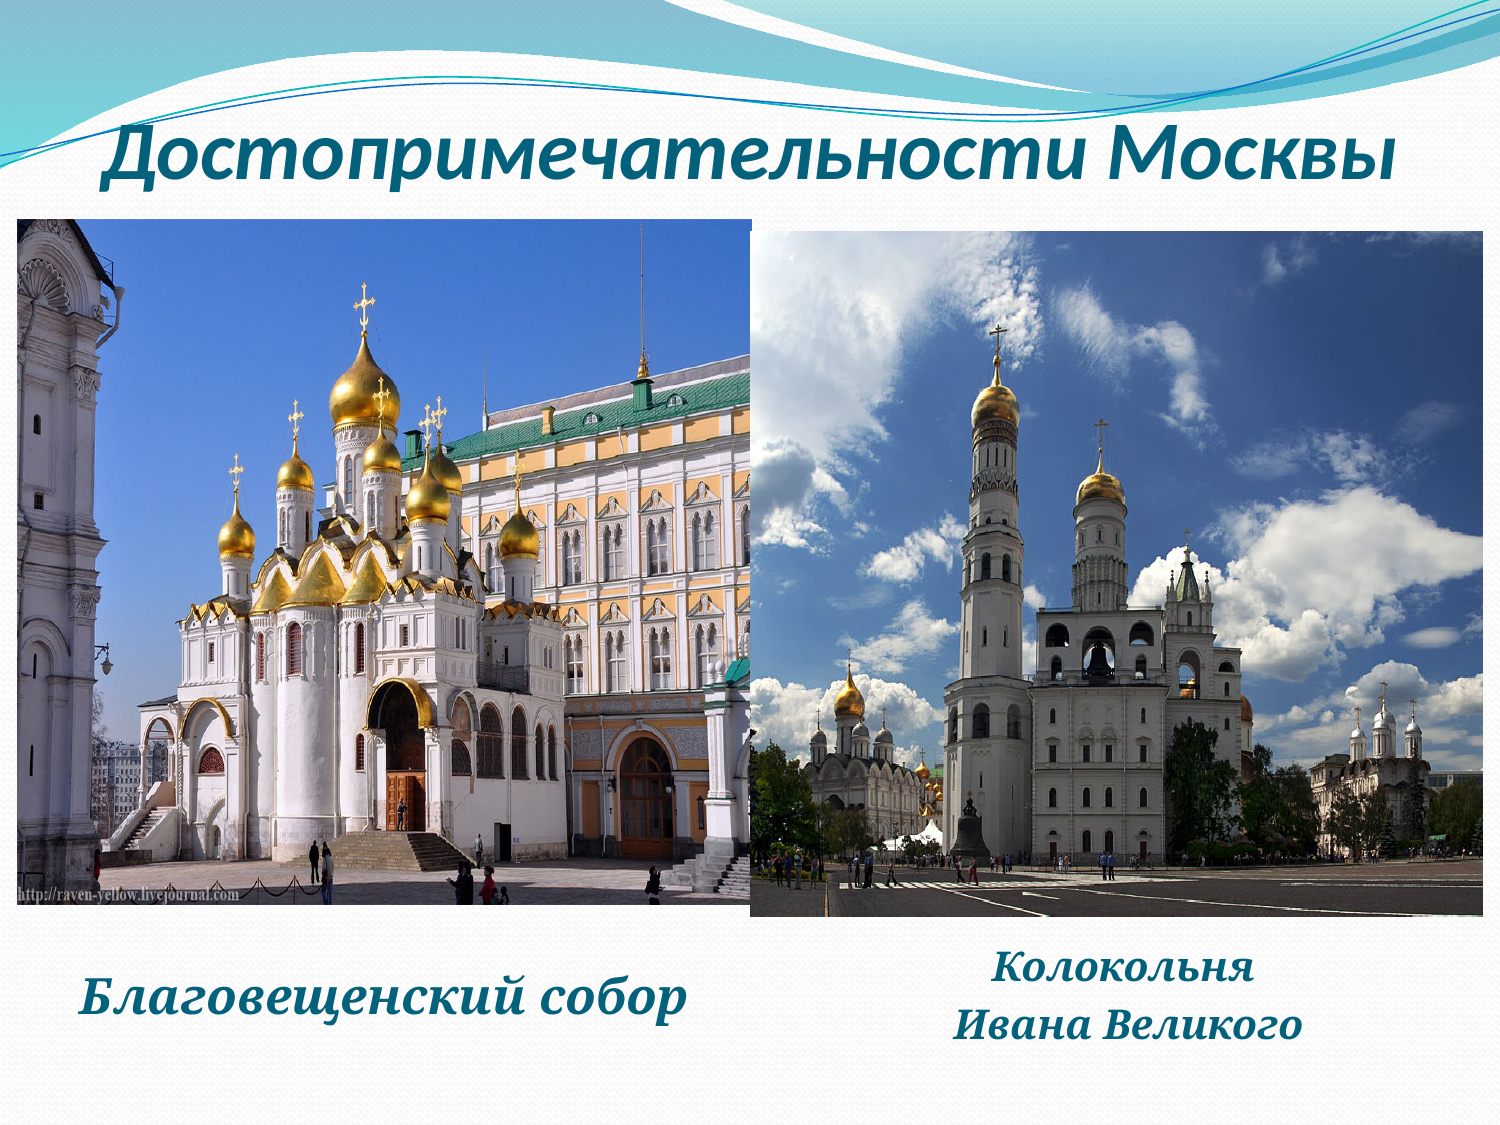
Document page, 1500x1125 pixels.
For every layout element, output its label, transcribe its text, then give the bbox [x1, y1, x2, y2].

title Достопримечательности Москвы [75, 42, 1425, 197]
list Благовещенский собор [53, 940, 716, 1049]
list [749, 231, 1483, 918]
list Колокольня Ивана Великого [797, 940, 1461, 1048]
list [17, 219, 752, 906]
